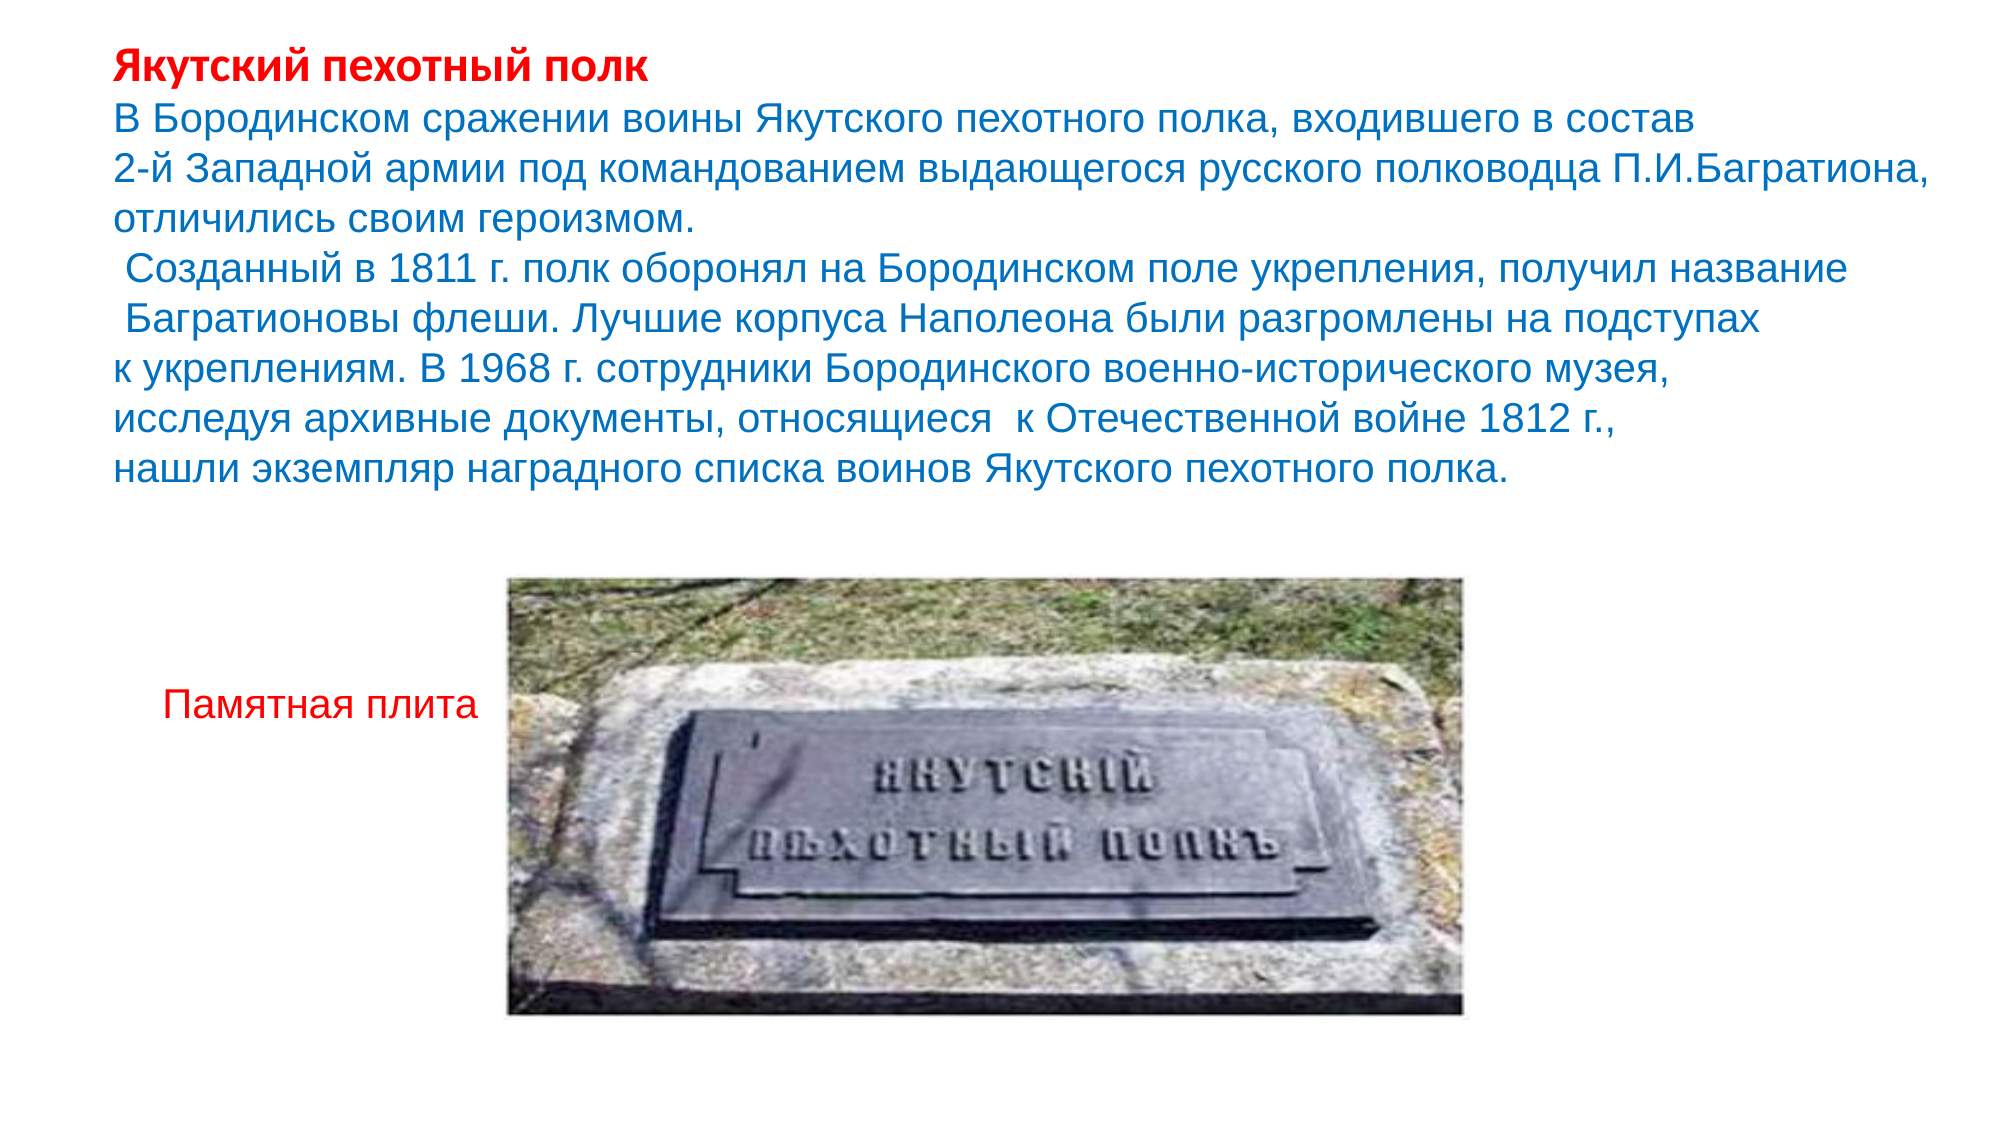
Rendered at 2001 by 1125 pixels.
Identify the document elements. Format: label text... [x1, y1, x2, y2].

text_box Памятная плита [147, 669, 502, 735]
picture [502, 574, 1470, 1020]
text_box Якутский пехотный полк В Бородинском сражении воины Якутского пехотного полка, входившего в состав 2-й Западной армии под командованием выдающегося русского полководца П.И.Багратиона, отличились своим героизмом. Созданный в 1811 г. полк оборонял на Бородинском поле укрепления, получил название Багратионовы флеши. Лучшие корпуса Наполеона были разгромлены на подступах к укреплениям. В 1968 г. сотрудники Бородинского военно-исторического музея, исследуя архивные документы, относящиеся к Отечественной войне 1812 г., нашли экземпляр наградного списка воинов Якутского пехотного полка. [98, 0, 1958, 499]
